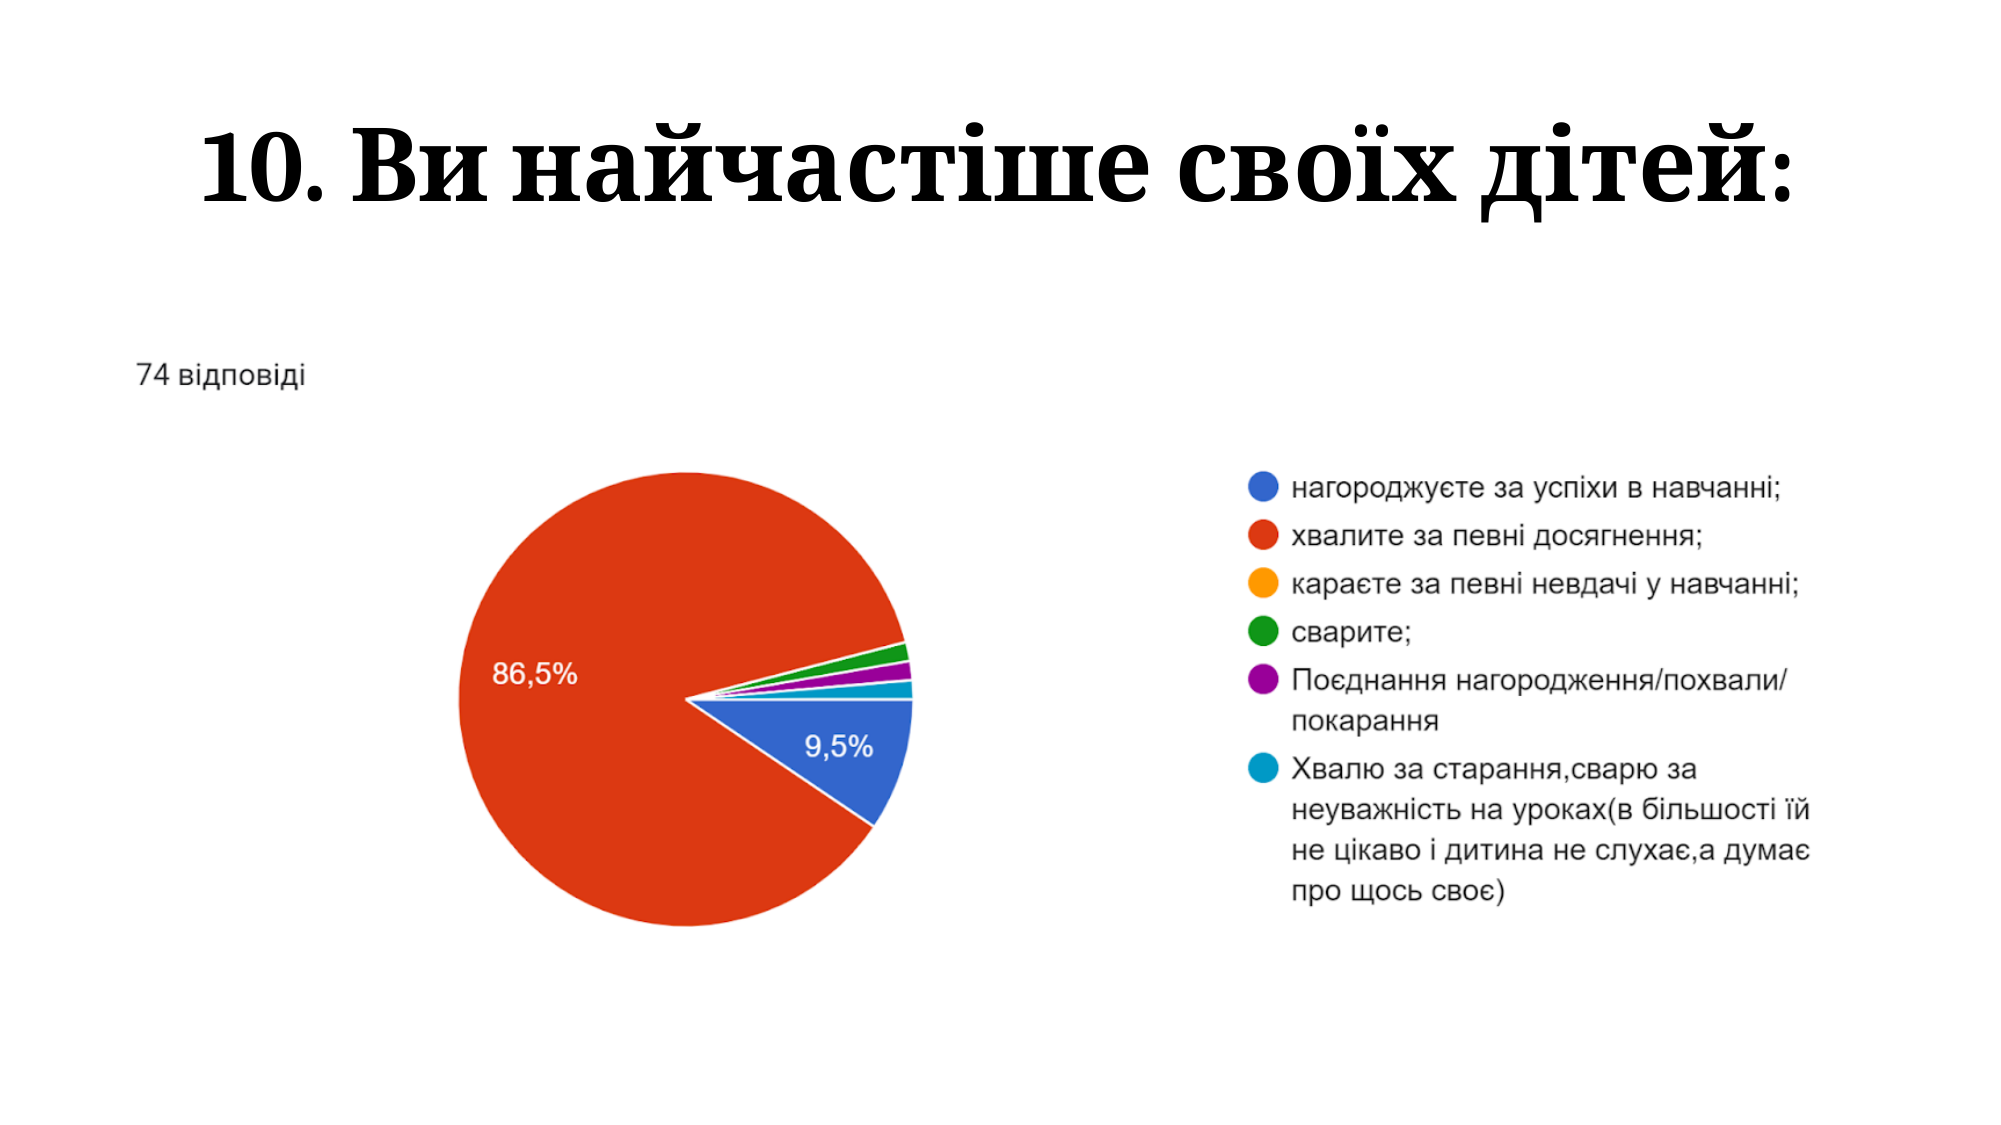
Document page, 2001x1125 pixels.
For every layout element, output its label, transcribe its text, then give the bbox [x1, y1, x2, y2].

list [75, 349, 1930, 1014]
title 10. Ви найчастіше своїх дітей: [137, 59, 1863, 278]
